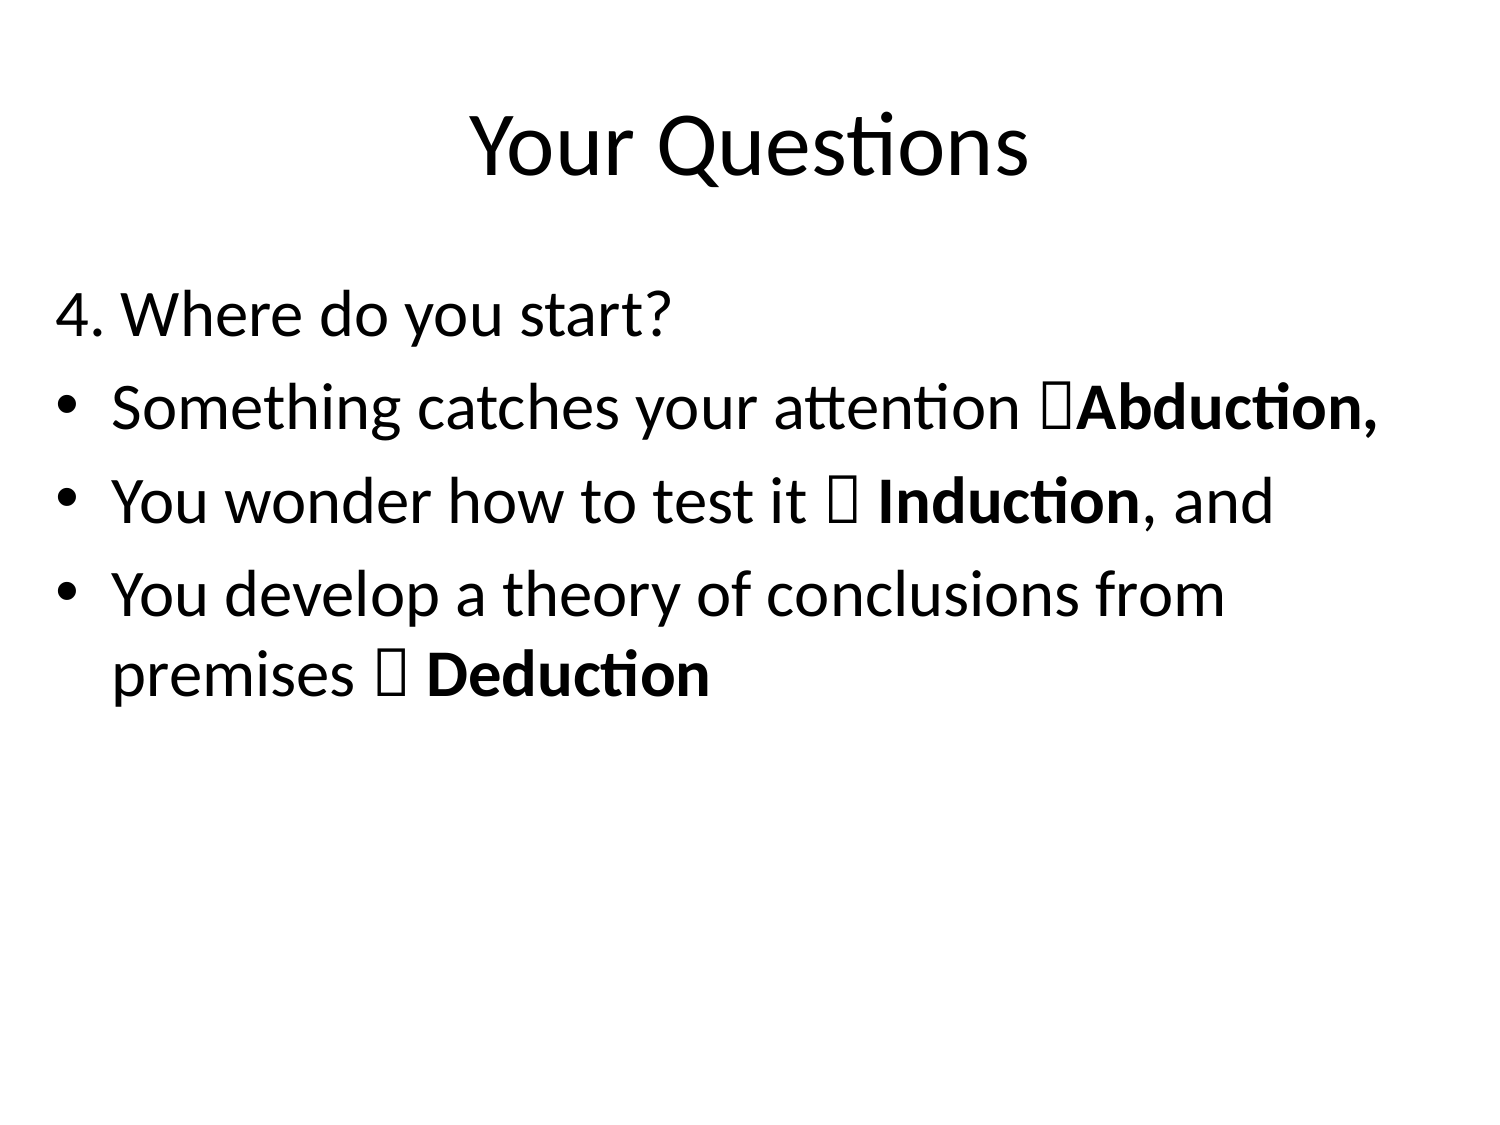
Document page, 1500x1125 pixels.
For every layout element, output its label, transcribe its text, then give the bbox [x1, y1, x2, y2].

list 4. Where do you start? Something catches your attention Abduction, You wonder how to test it  Induction, and You develop a theory of conclusions from premises  Deduction [40, 262, 1465, 1073]
title Your Questions [75, 45, 1425, 233]
